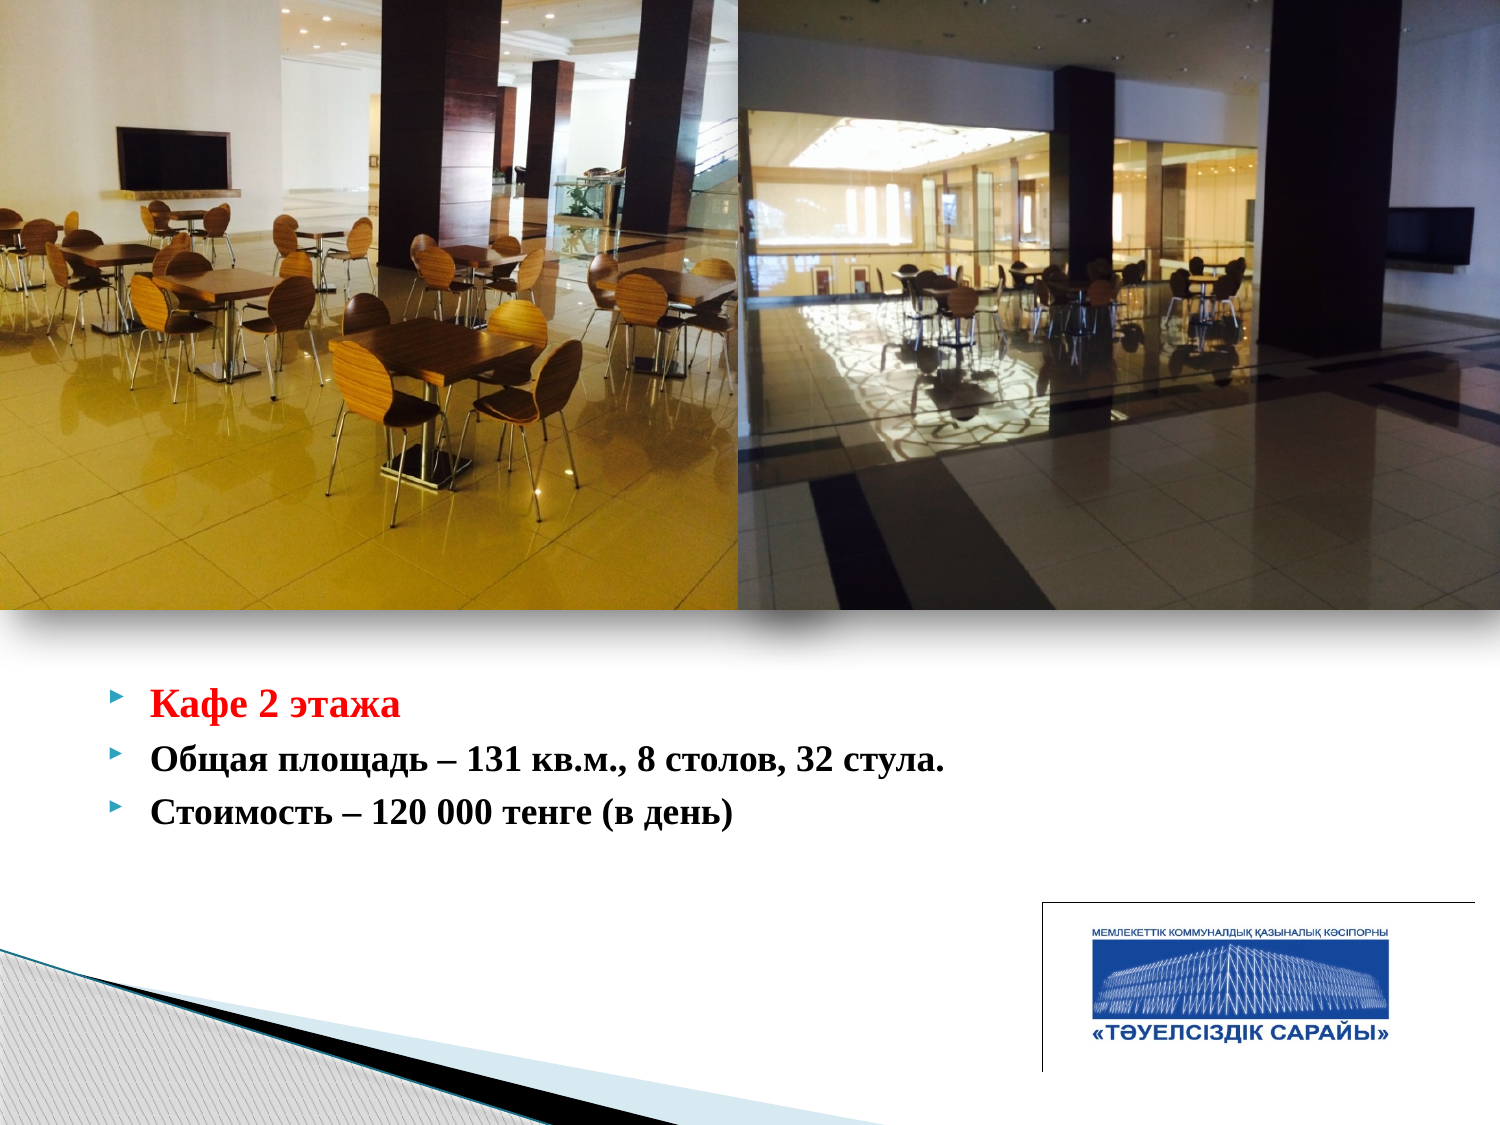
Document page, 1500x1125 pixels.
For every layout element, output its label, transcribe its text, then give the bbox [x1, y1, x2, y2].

picture [1042, 902, 1475, 1072]
list Кафе 2 этажа Общая площадь – 131 кв.м., 8 столов, 32 стула. Стоимость – 120 000 тенге (в день) [75, 667, 1425, 986]
picture [0, 0, 1500, 610]
